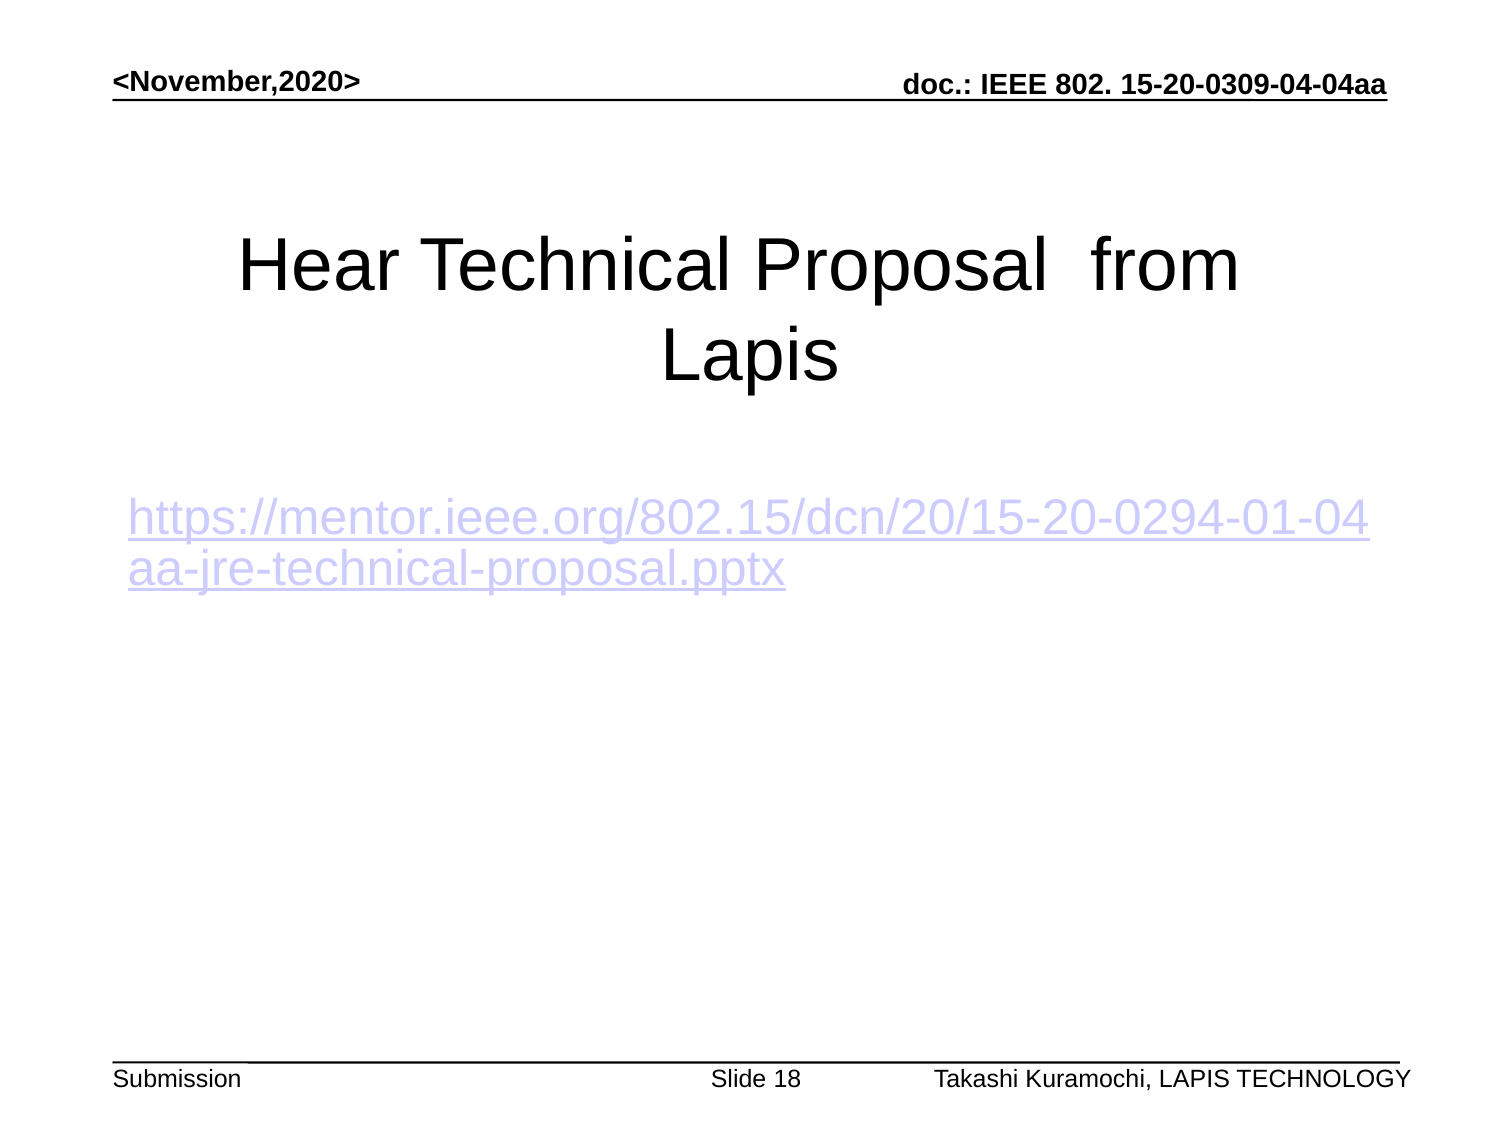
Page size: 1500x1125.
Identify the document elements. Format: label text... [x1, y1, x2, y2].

slide_number Slide 18 [709, 1062, 803, 1093]
title Hear Technical Proposal from Lapis https://mentor.ieee.org/802.15/dcn/20/15-20-0294-01-04aa-jre-technical-proposal.pptx [112, 349, 1388, 591]
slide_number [112, 0, 375, 98]
footer Takashi Kuramochi, LAPIS TECHNOLOGY [820, 1062, 1413, 1125]
